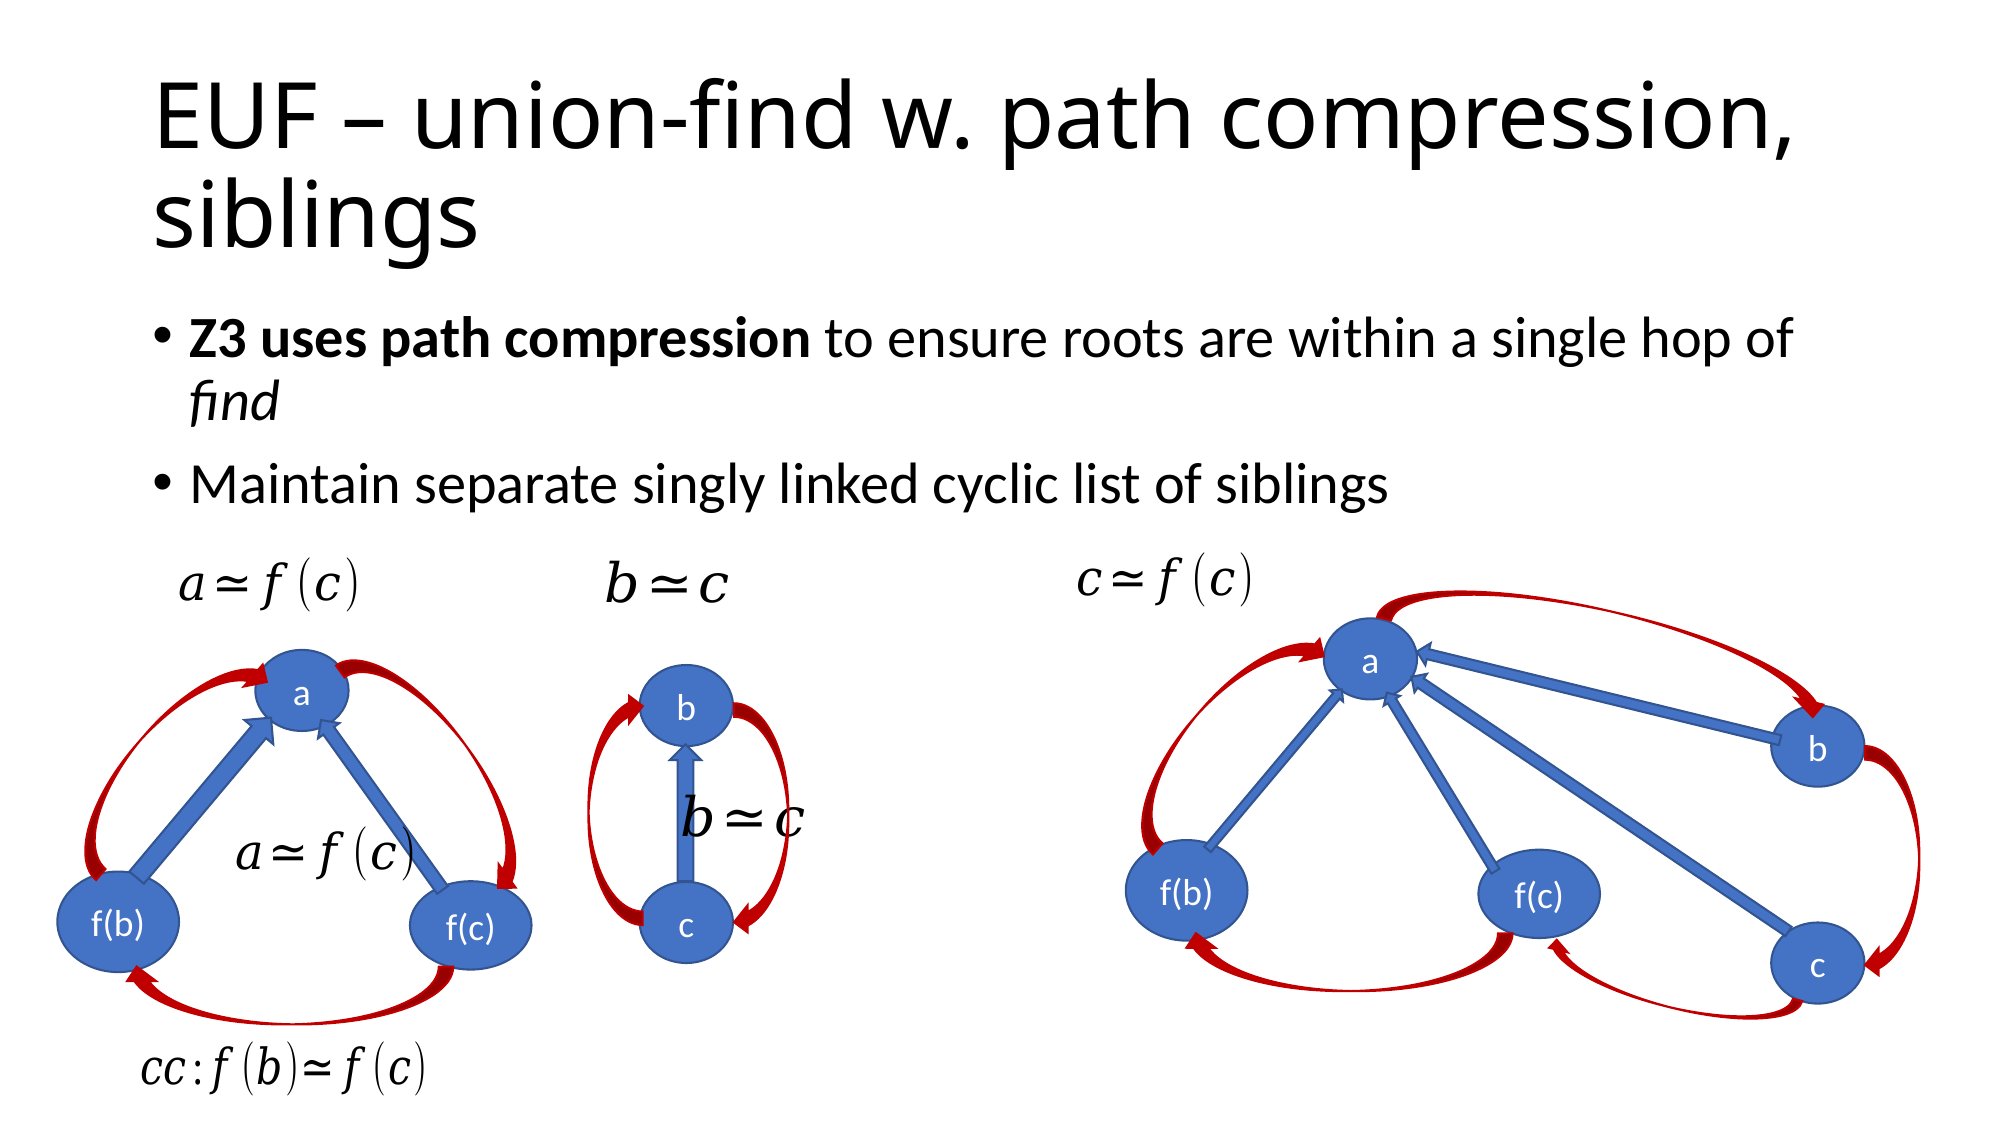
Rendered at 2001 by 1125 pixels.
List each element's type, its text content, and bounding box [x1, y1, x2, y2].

title EUF – union-find w. path compression, siblings [137, 59, 1903, 278]
text_box [127, 716, 275, 886]
text_box [334, 659, 518, 890]
text_box [1184, 931, 1514, 993]
text_box [1410, 672, 1794, 938]
text_box a [1322, 617, 1419, 701]
text_box [1375, 590, 1826, 719]
text_box [1202, 688, 1345, 854]
text_box [1382, 691, 1501, 876]
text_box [588, 555, 809, 963]
text_box [316, 718, 450, 896]
text_box a [254, 648, 350, 733]
text_box [1415, 640, 1783, 747]
text_box [125, 965, 455, 1026]
text_box [84, 662, 269, 882]
text_box [1141, 636, 1325, 856]
text_box c [1770, 921, 1866, 1005]
text_box [1547, 938, 1804, 1020]
text_box b [1770, 705, 1866, 788]
list Z3 uses path compression to ensure roots are within a single hop of find Maintain separate singly linked cyclic list of siblings [137, 299, 1863, 1014]
text_box f(c) [408, 880, 533, 971]
text_box f(b) [56, 870, 181, 974]
text_box f(b) [1124, 839, 1249, 942]
text_box [1863, 744, 1921, 978]
text_box f(c) [1477, 848, 1602, 940]
